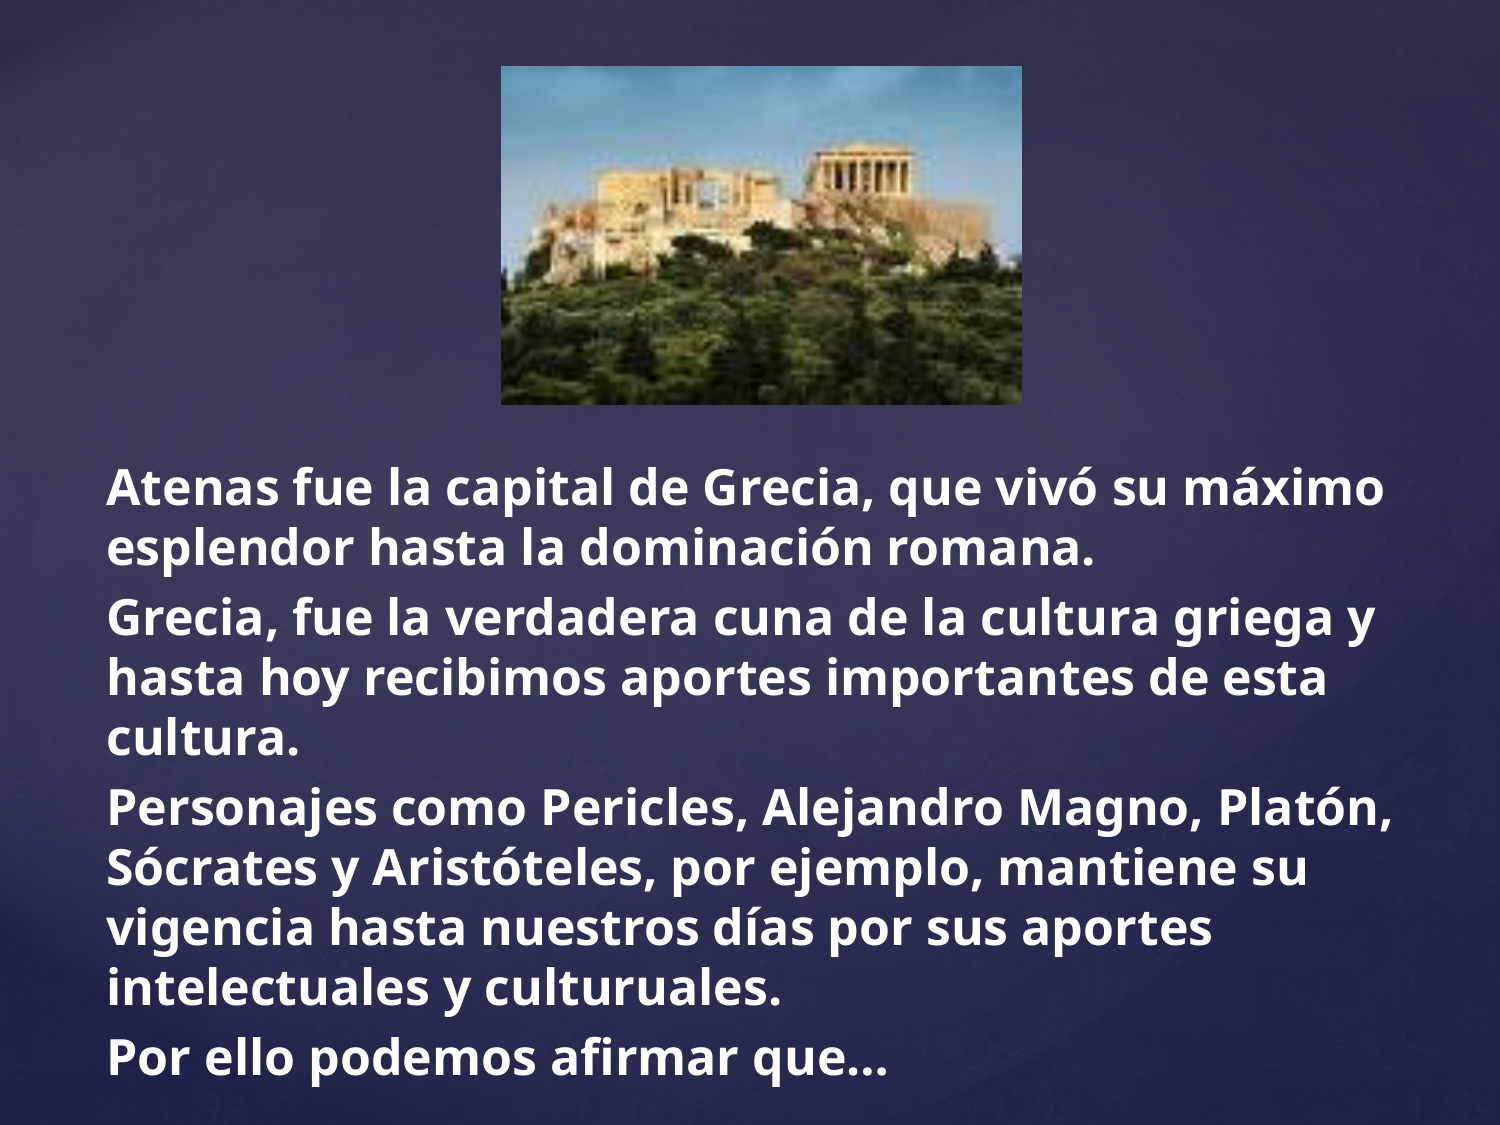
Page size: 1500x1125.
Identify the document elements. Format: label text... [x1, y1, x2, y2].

list Atenas fue la capital de Grecia, que vivó su máximo esplendor hasta la dominación romana. Grecia, fue la verdadera cuna de la cultura griega y hasta hoy recibimos aportes importantes de esta cultura. Personajes como Pericles, Alejandro Magno, Platón, Sócrates y Aristóteles, por ejemplo, mantiene su vigencia hasta nuestros días por sus aportes intelectuales y culturuales. Por ello podemos afirmar que… [88, 66, 1436, 1125]
picture [501, 65, 1023, 405]
